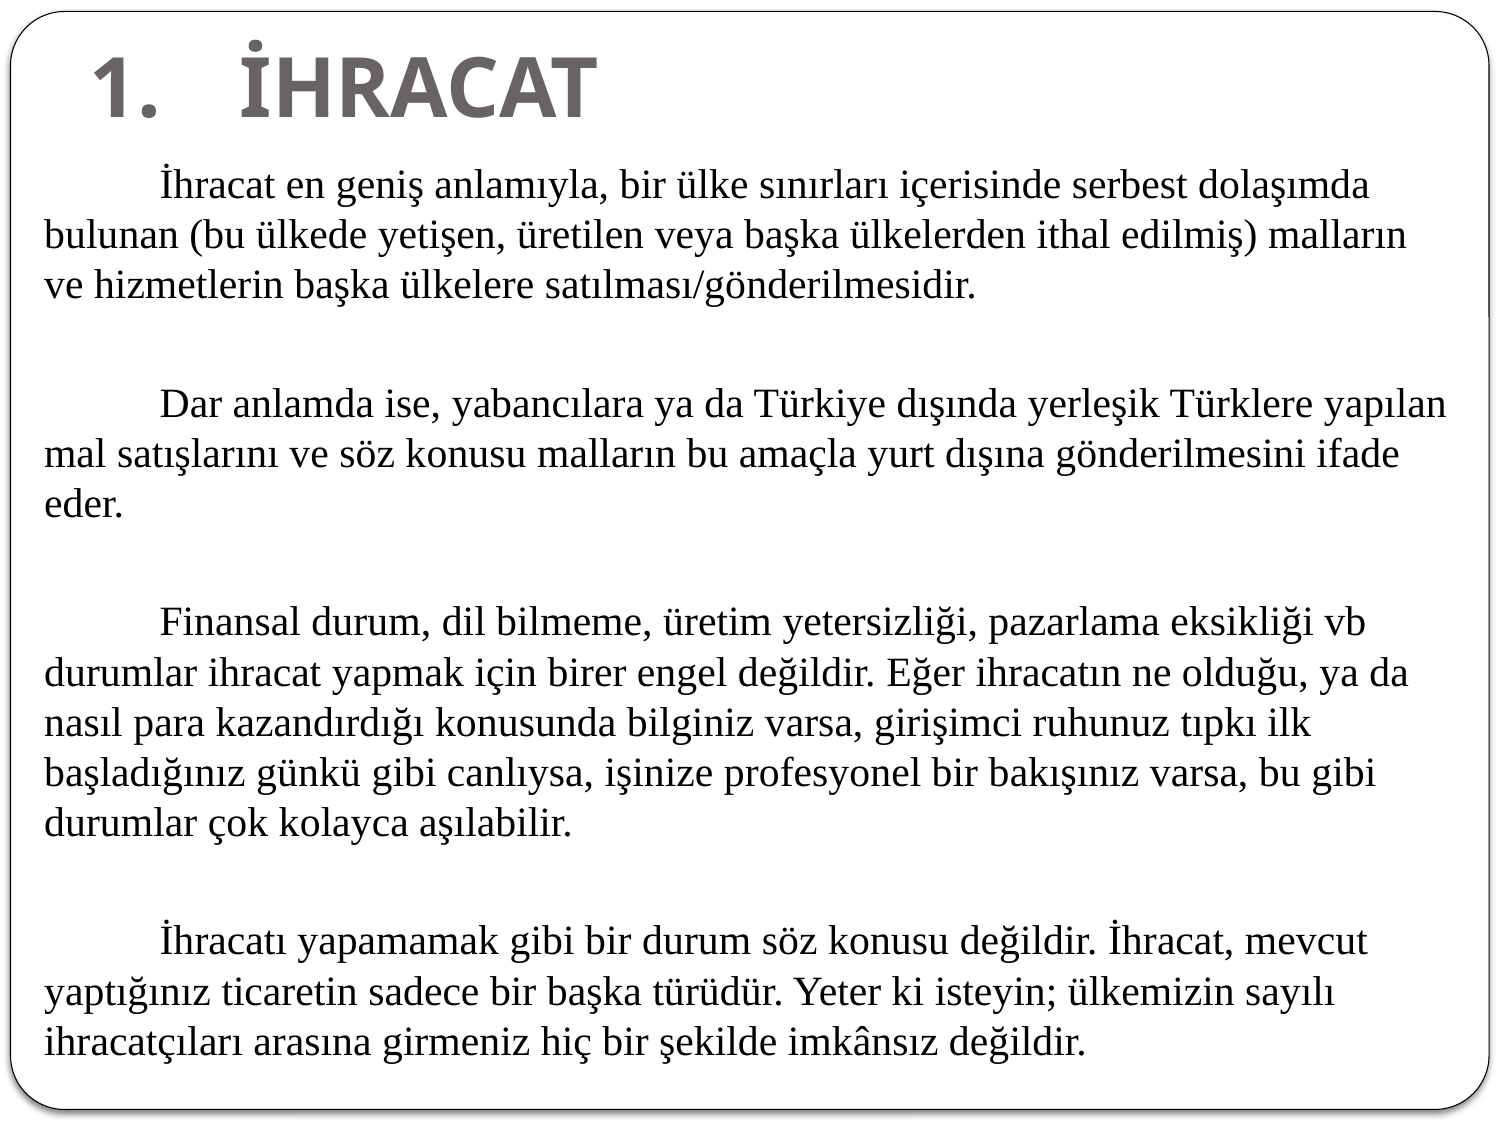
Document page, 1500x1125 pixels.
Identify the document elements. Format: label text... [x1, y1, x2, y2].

title 1. İHRACAT [75, 19, 1425, 149]
list İhracat en geniş anlamıyla, bir ülke sınırları içerisinde serbest dolaşımda bulunan (bu ülkede yetişen, üretilen veya başka ülkelerden ithal edilmiş) malların ve hizmetlerin başka ülkelere satılması/gönderilmesidir. Dar anlamda ise, yabancılara ya da Türkiye dışında yerleşik Türklere yapılan mal satışlarını ve söz konusu malların bu amaçla yurt dışına gönderilmesini ifade eder. Finansal durum, dil bilmeme, üretim yetersizliği, pazarlama eksikliği vb durumlar ihracat yapmak için birer engel değildir. Eğer ihracatın ne olduğu, ya da nasıl para kazandırdığı konusunda bilginiz varsa, girişimci ruhunuz tıpkı ilk başladığınız günkü gibi canlıysa, işinize profesyonel bir bakışınız varsa, bu gibi durumlar çok kolayca aşılabilir. İhracatı yapamamak gibi bir durum söz konusu değildir. İhracat, mevcut yaptığınız ticaretin sadece bir başka türüdür. Yeter ki isteyin; ülkemizin sayılı ihracatçıları arasına girmeniz hiç bir şekilde imkânsız değildir. [29, 149, 1471, 1083]
